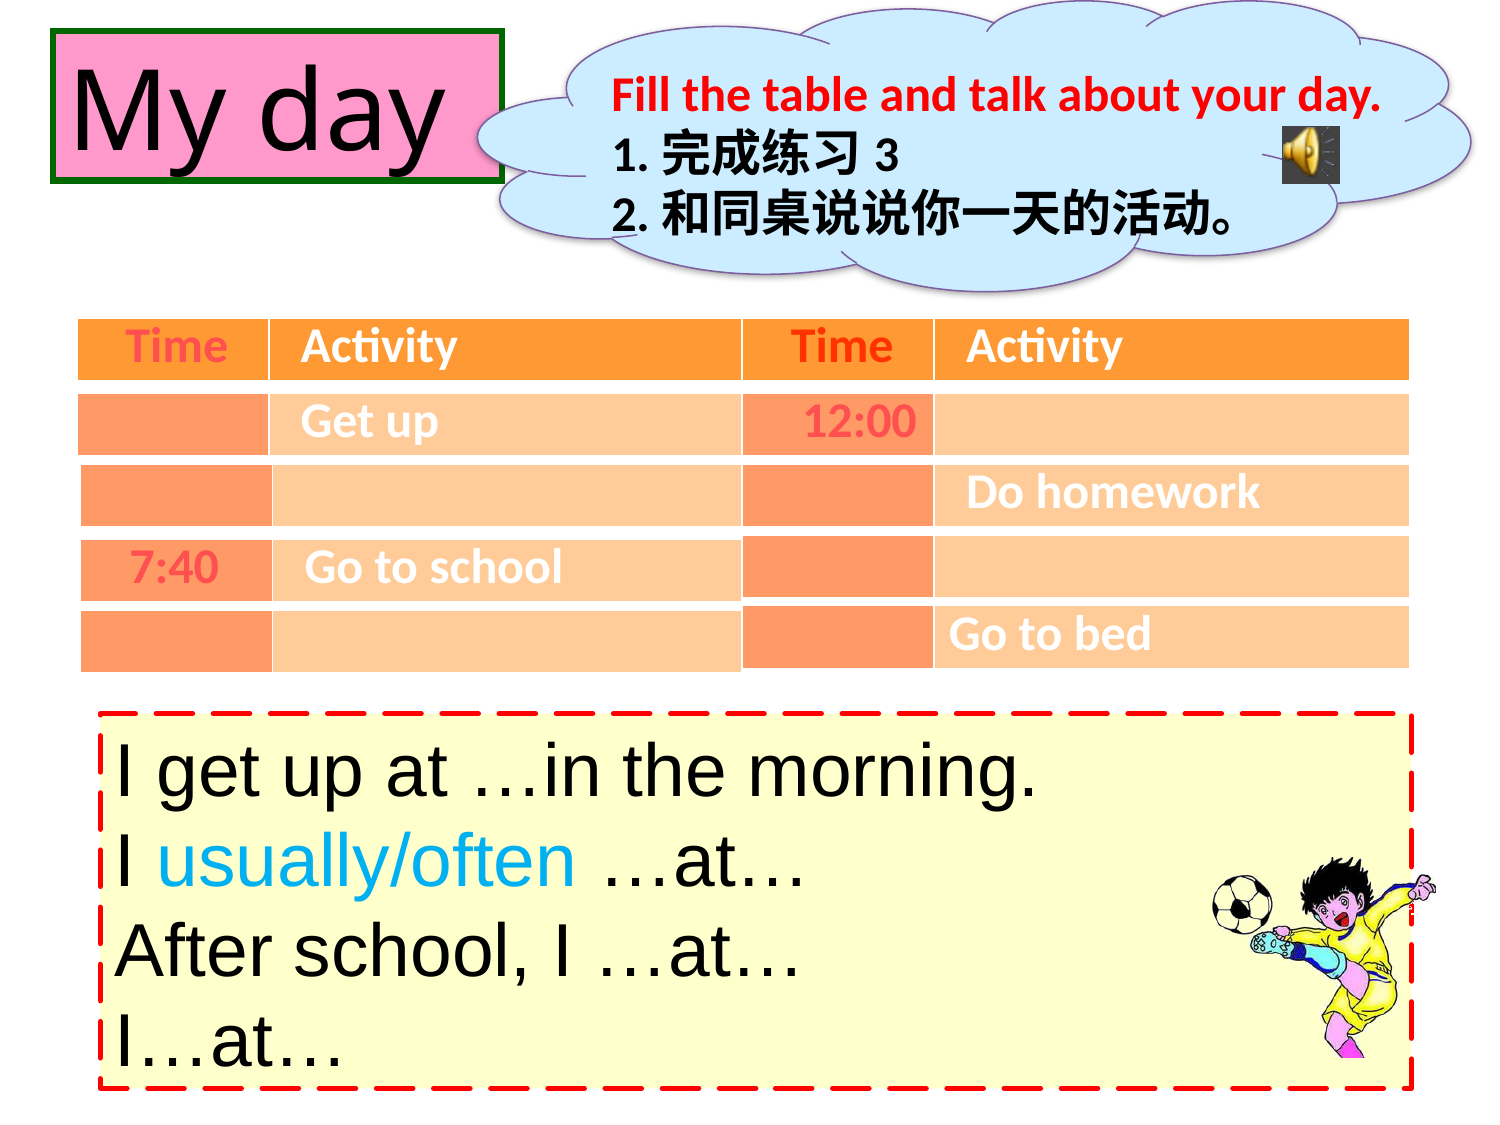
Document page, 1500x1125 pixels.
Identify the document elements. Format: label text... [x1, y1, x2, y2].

text_box Fill the table and talk about your day. 1.完成练习3 2.和同桌说说你一天的活动。 [596, 54, 1495, 250]
table_header Get up [270, 394, 741, 455]
text_box [476, 0, 1424, 240]
picture [1281, 125, 1341, 185]
table_header Activity [270, 319, 741, 380]
text_box [1140, 250, 1269, 257]
picture [1210, 857, 1436, 1059]
table_header Go to school [273, 540, 741, 601]
table_header Go to bed [935, 606, 1409, 668]
table_header Time [743, 319, 933, 380]
table_header [743, 536, 933, 597]
table_header 7:40 [81, 540, 272, 601]
table_header [81, 611, 272, 672]
table_header Time [78, 319, 268, 380]
table_header [743, 465, 933, 526]
table_header [273, 611, 741, 672]
table_header [743, 606, 933, 668]
table_header [273, 465, 741, 526]
text_box My day [53, 30, 502, 181]
text_box I get up at …in the morning. I usually/often …at… After school, I …at… I…at… [100, 713, 1412, 1089]
table_header Activity [935, 319, 1409, 380]
table_header [935, 536, 1409, 597]
table_header [935, 394, 1409, 455]
table_header [81, 465, 272, 526]
table_header 12:00 [743, 394, 933, 455]
table_header Do homework [935, 465, 1409, 526]
table_header [78, 394, 268, 455]
text_box [629, 250, 1134, 293]
